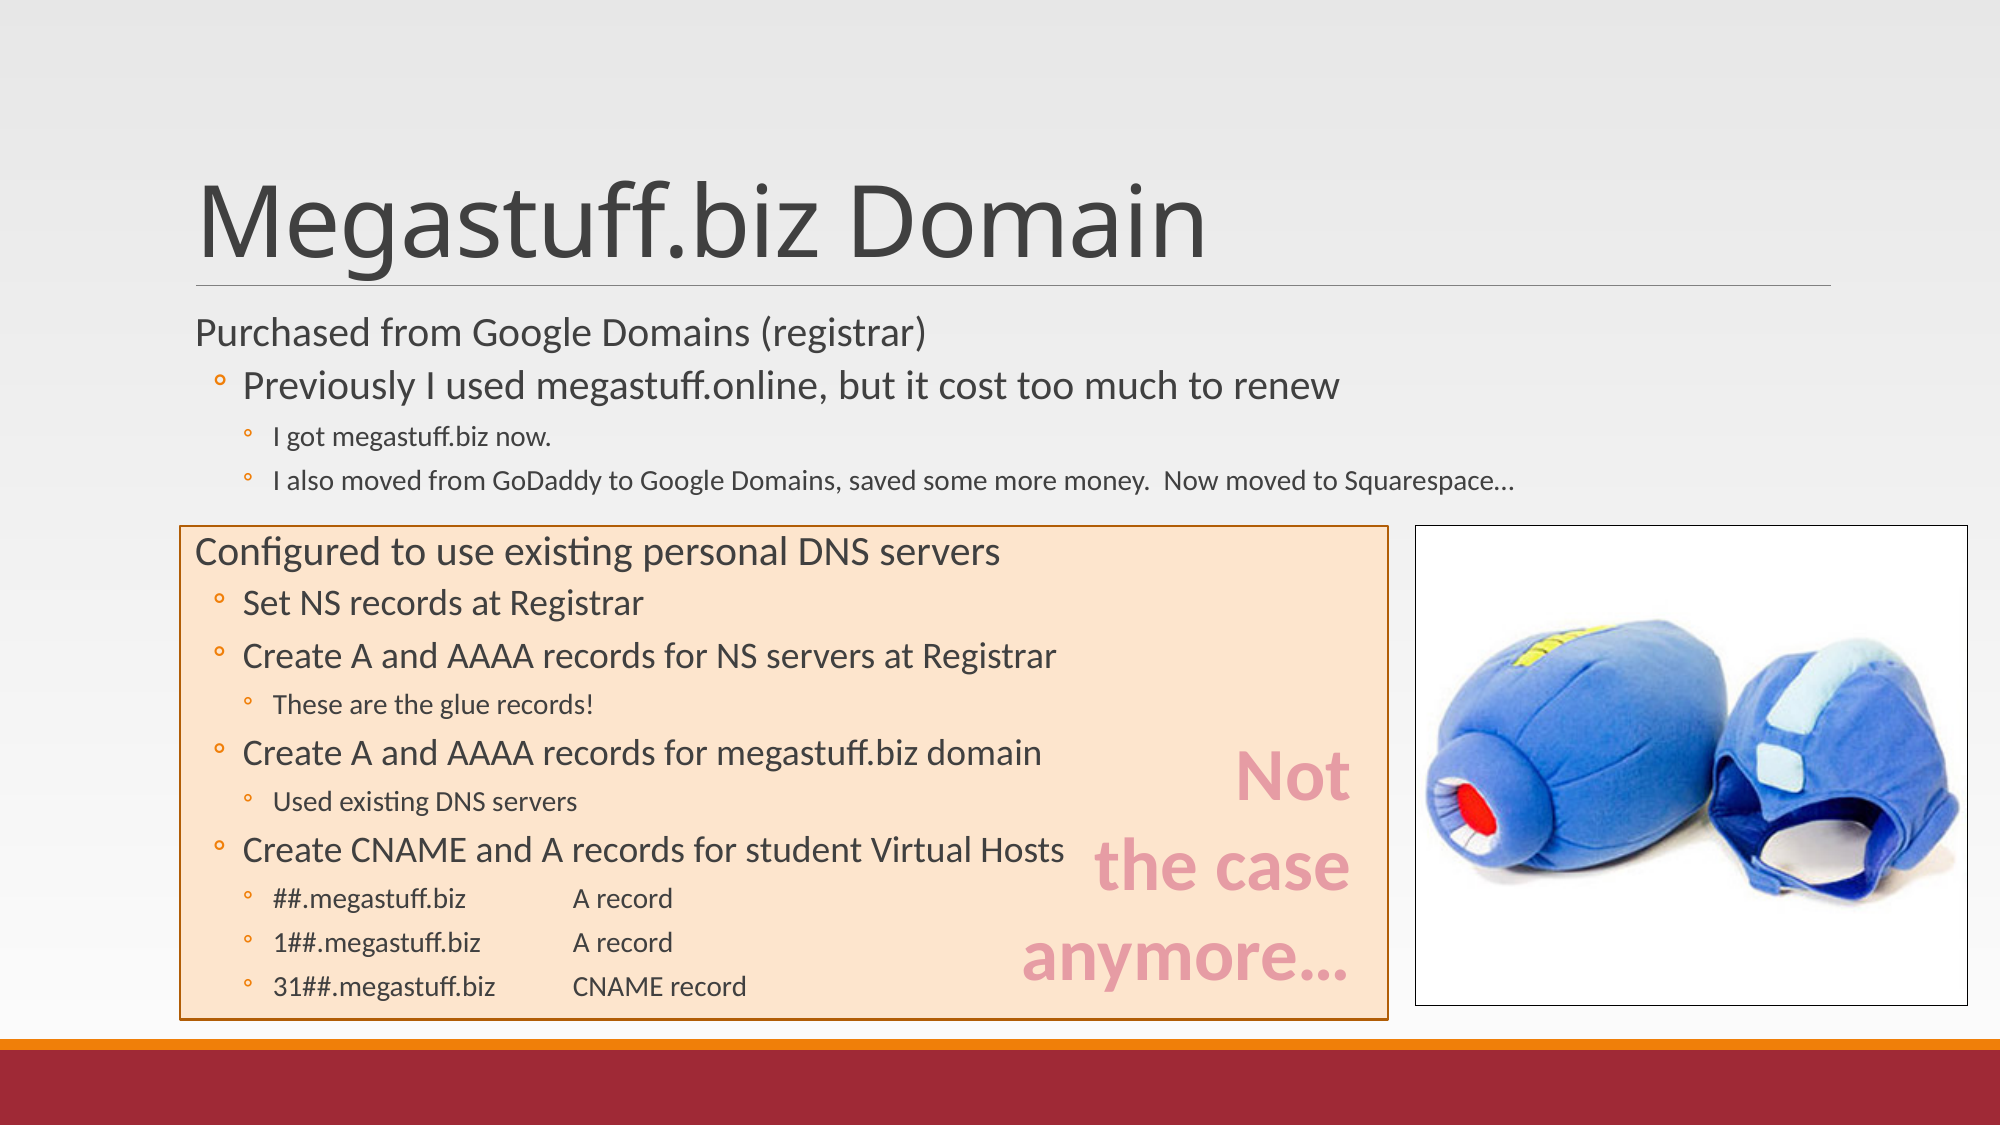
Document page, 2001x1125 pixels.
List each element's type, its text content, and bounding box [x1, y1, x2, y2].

list Purchased from Google Domains (registrar) Previously I used megastuff.online, but it cost too much to renew I got megastuff.biz now. I also moved from GoDaddy to Google Domains, saved some more money. Now moved to Squarespace… Configured to use existing personal DNS servers Set NS records at Registrar Create A and AAAA records for NS servers at Registrar These are the glue records! Create A and AAAA records for megastuff.biz domain Used existing DNS servers Create CNAME and A records for student Virtual Hosts ##.megastuff.biz A record 1##.megastuff.biz A record 31##.megastuff.biz CNAME record [180, 302, 1830, 1044]
title Megastuff.biz Domain [180, 47, 1830, 285]
picture [1415, 525, 1968, 1007]
text_box Not the case anymore… [1006, 717, 1367, 1003]
